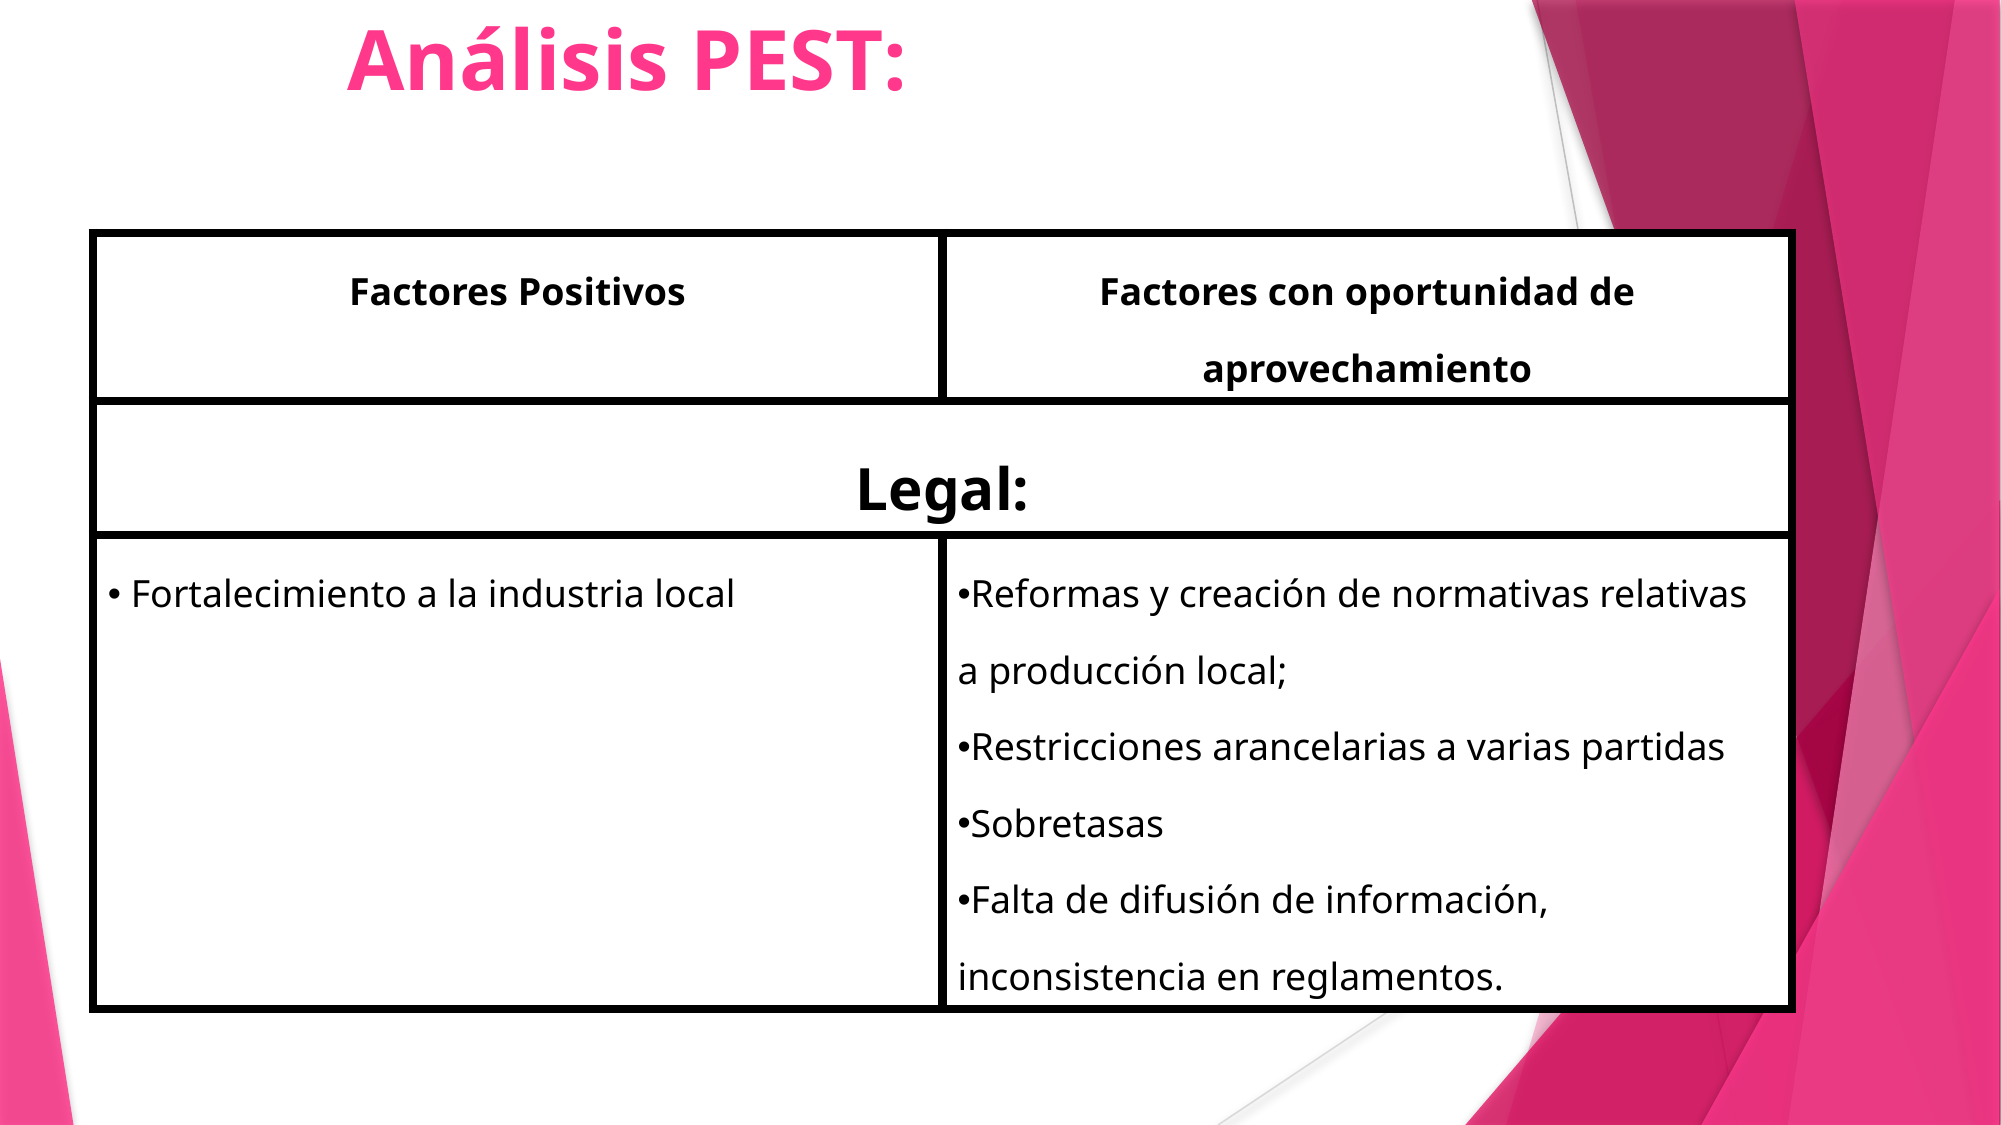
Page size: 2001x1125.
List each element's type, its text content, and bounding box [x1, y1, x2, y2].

table_cell Fortalecimiento a la industria local [97, 539, 938, 1005]
table_cell Reformas y creación de normativas relativas a producción local; Restricciones arancelarias a varias partidas Sobretasas Falta de difusión de información, inconsistencia en reglamentos. [947, 539, 1788, 1005]
title Análisis PEST: [80, 0, 1176, 94]
table_header Factores con oportunidad de aprovechamiento [947, 237, 1788, 397]
table_header Factores Positivos [97, 237, 938, 397]
table_cell Legal: [97, 405, 1788, 531]
